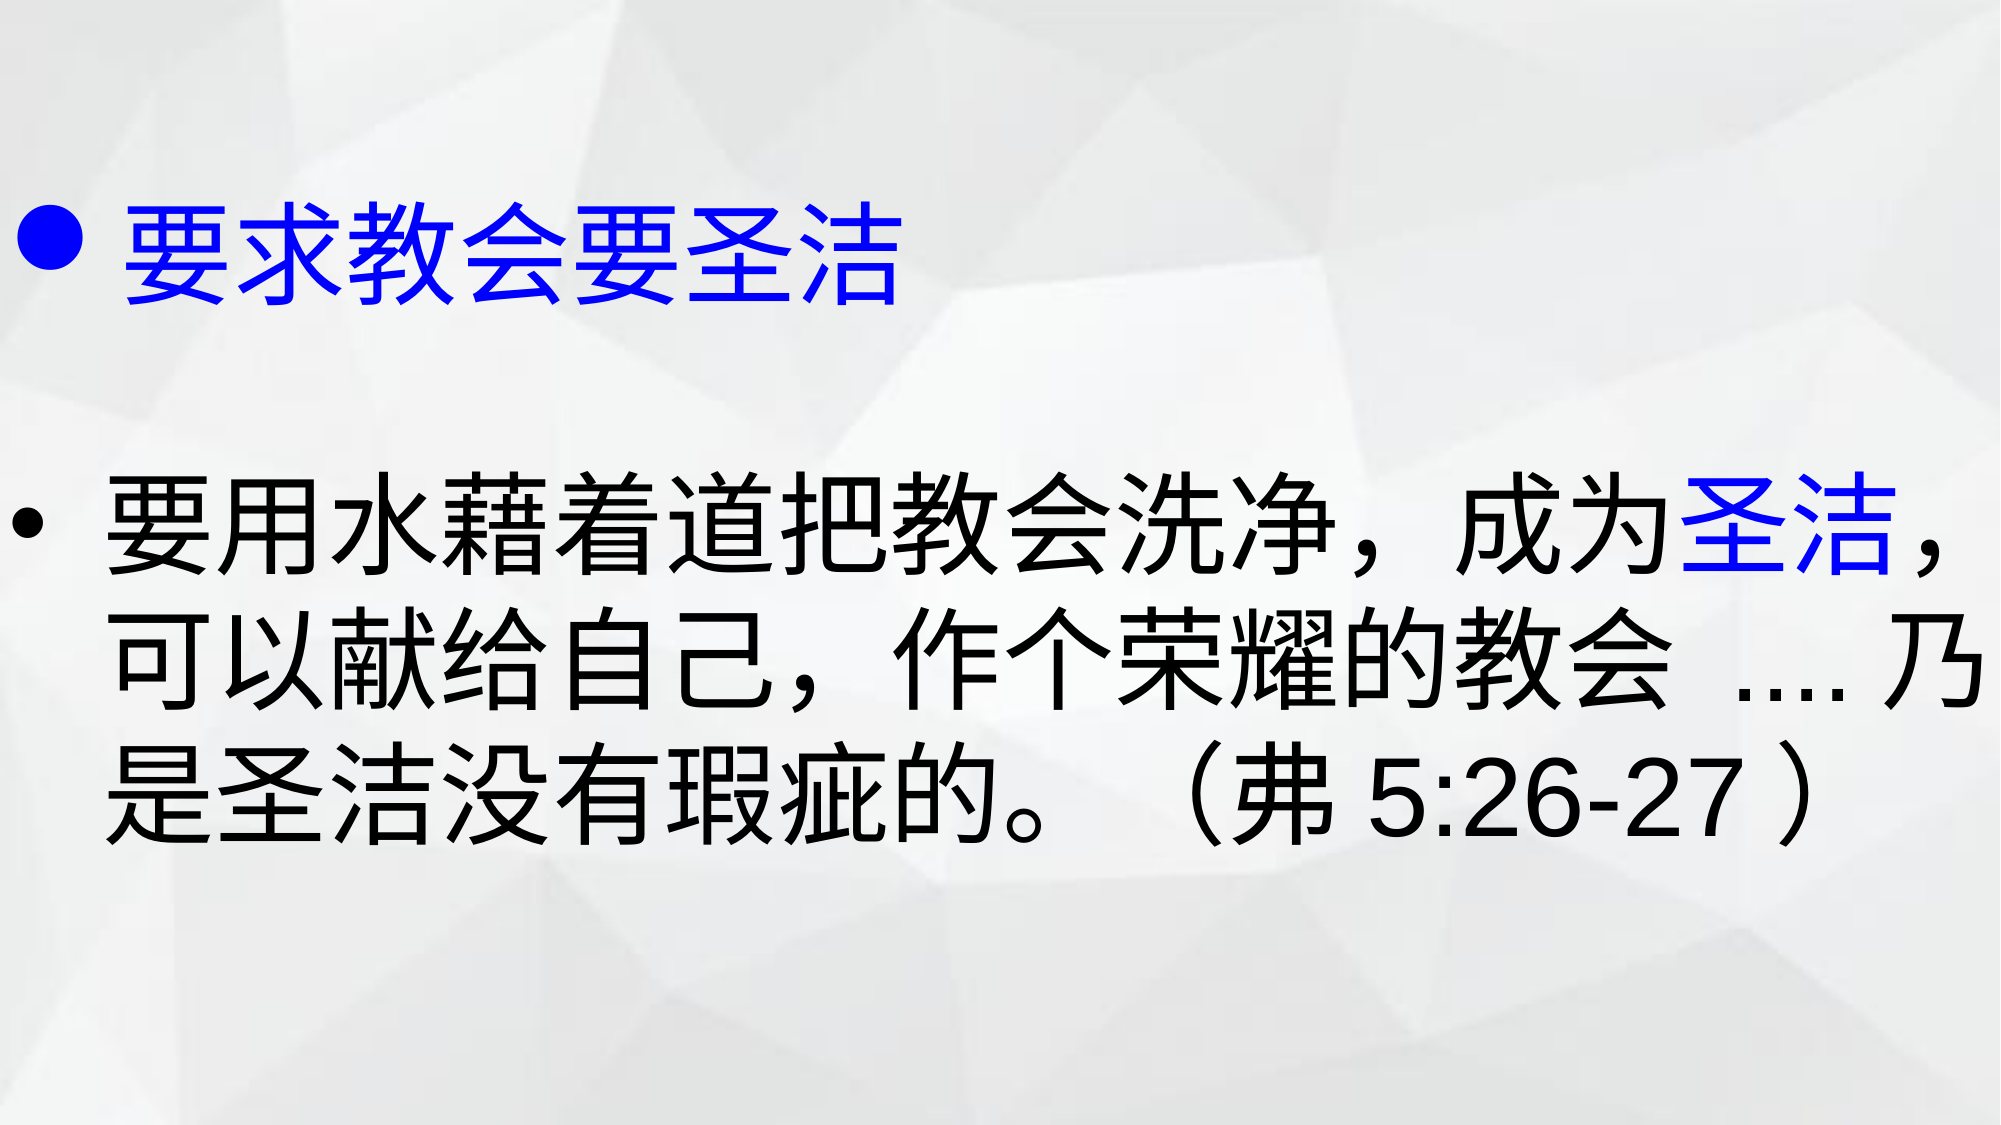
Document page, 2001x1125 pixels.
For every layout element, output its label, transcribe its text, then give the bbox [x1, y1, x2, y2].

text_box 要求教会要圣洁 要用水藉着道把教会洗净，成为圣洁，可以献给自己，作个荣耀的教会 ....乃是圣洁没有瑕疵的。（弗5:26-27） [0, 26, 2000, 1125]
picture [0, 0, 2001, 1125]
